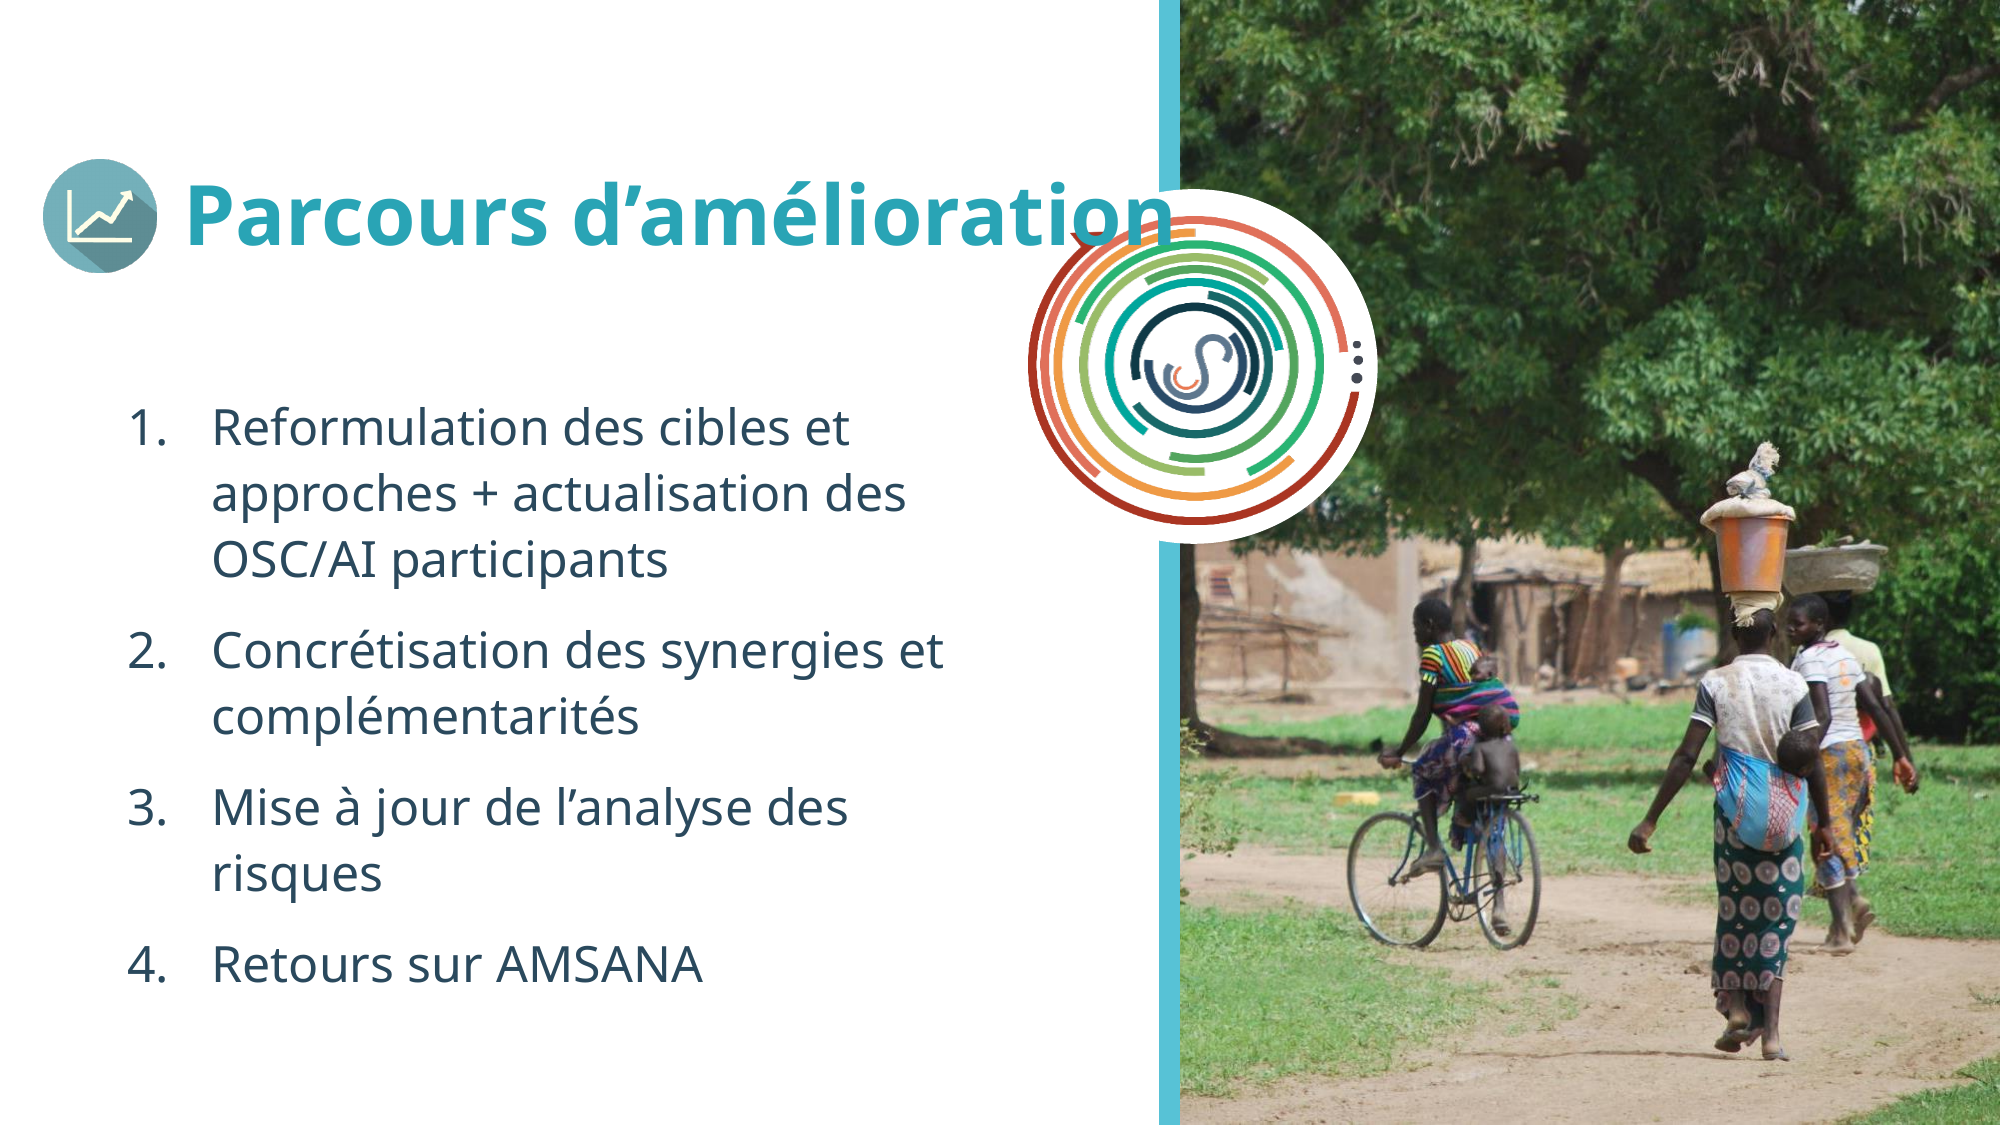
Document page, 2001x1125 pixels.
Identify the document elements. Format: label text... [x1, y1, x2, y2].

picture [43, 159, 157, 273]
picture [1170, 0, 2000, 1125]
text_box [1010, 189, 1378, 544]
list Reformulation des cibles et approches + actualisation des OSC/AI participants Concrétisation des synergies et complémentarités Mise à jour de l’analyse des risques Retours sur AMSANA [112, 381, 1002, 1035]
title Parcours d’amélioration [168, 159, 1169, 278]
